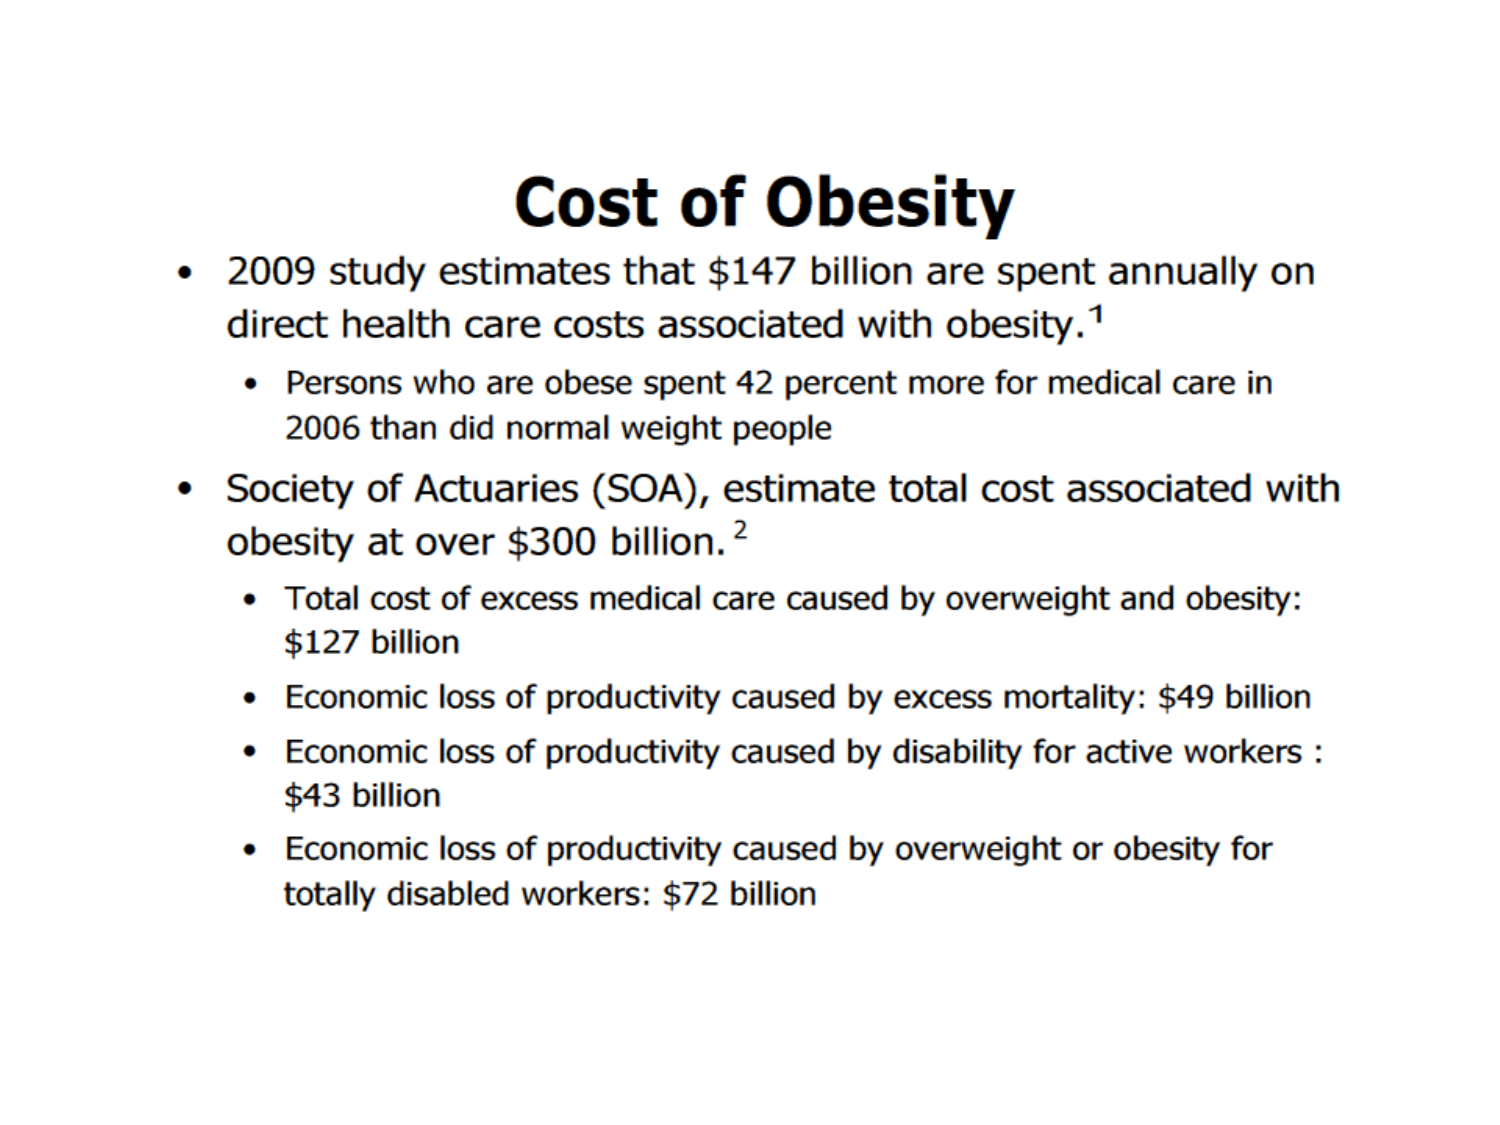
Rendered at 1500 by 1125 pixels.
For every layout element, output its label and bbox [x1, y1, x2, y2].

picture [124, 162, 1376, 962]
